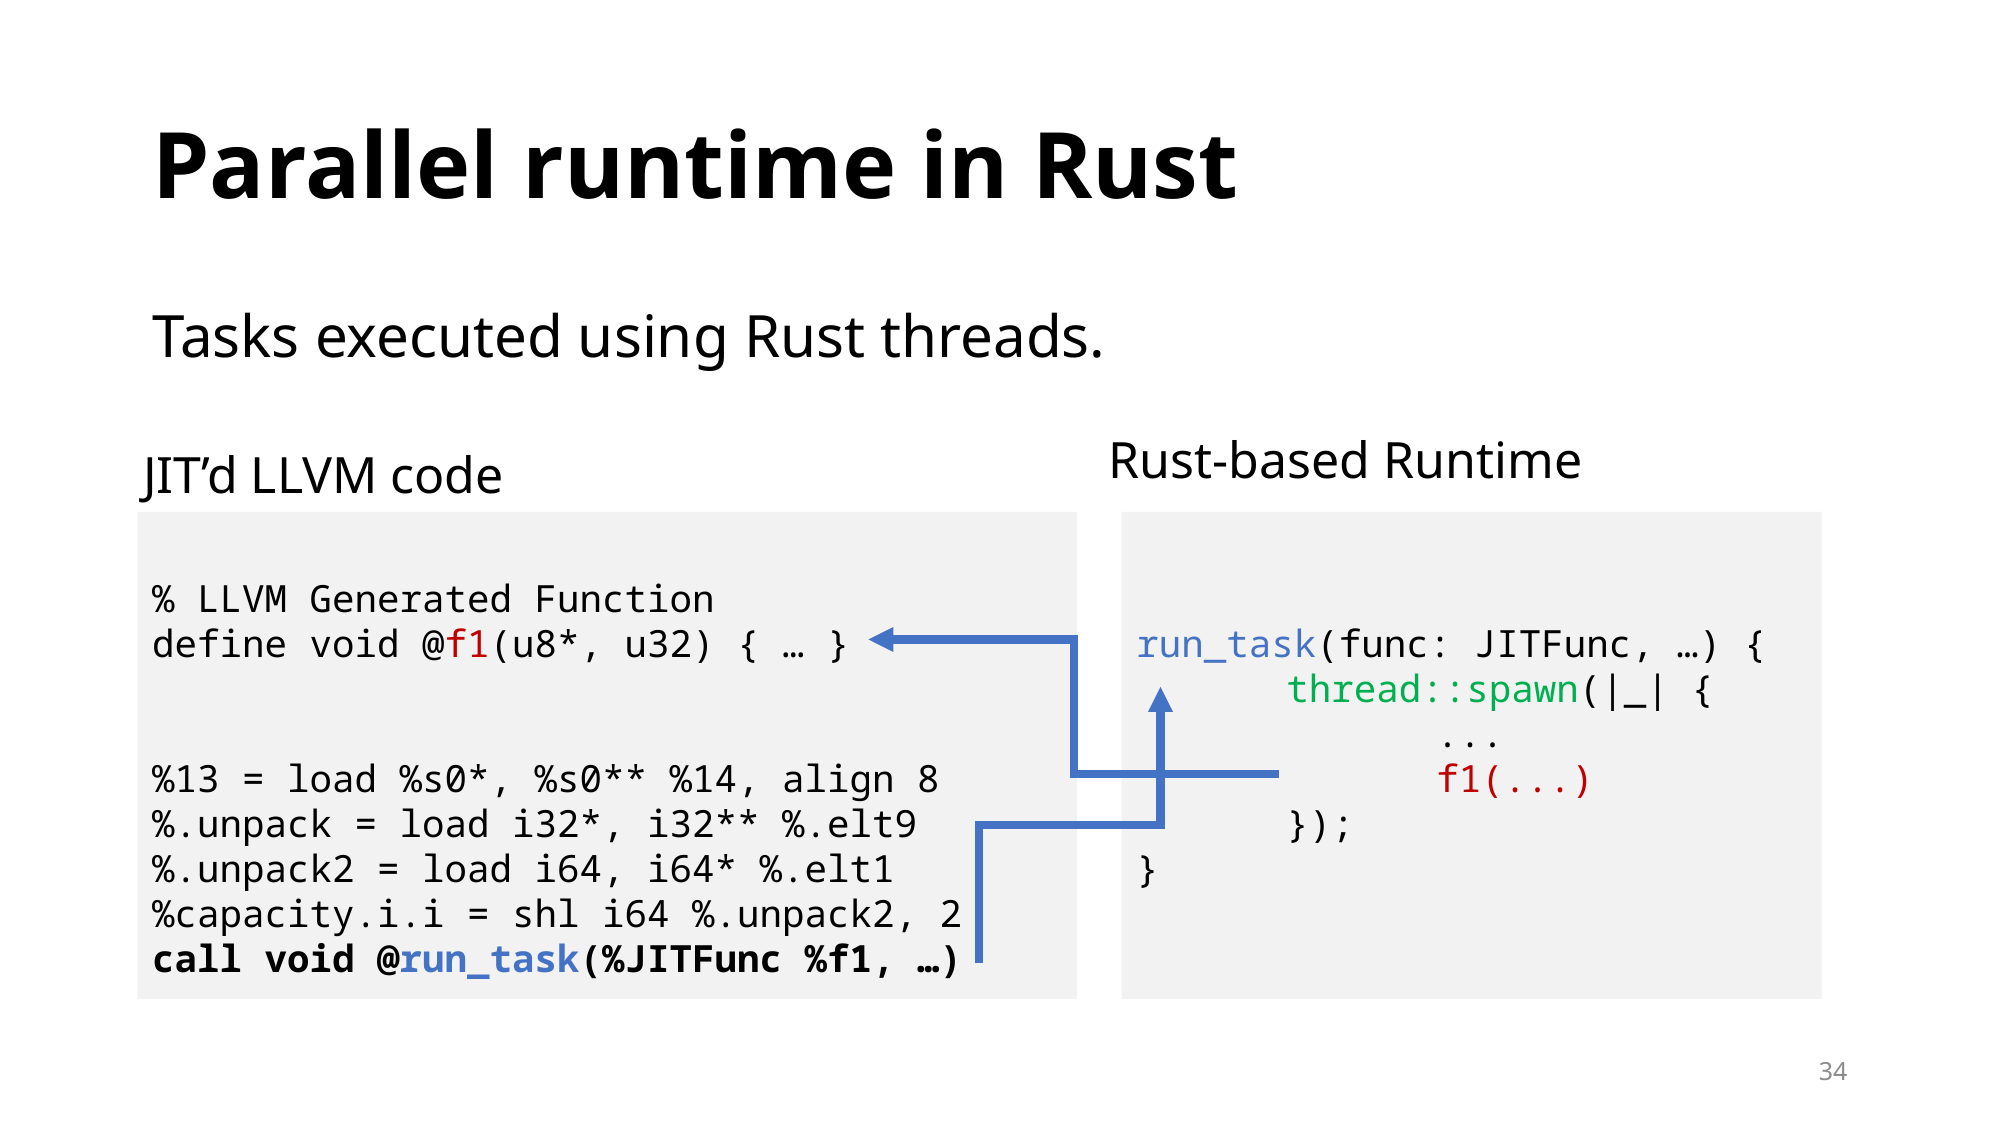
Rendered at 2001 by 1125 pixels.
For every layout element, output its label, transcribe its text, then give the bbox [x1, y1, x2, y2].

text_box JIT’d LLVM code [128, 436, 829, 511]
text_box Rust-based Runtime [1094, 421, 1794, 497]
slide_number 34 [1412, 1042, 1863, 1103]
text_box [931, 774, 1208, 916]
text_box run_task(func: JITFunc, …) { thread::spawn(|_| { ... f1(...) }); } [1121, 511, 1823, 1000]
title Parallel runtime in Rust [137, 59, 1863, 278]
text_box % LLVM Generated Function define void @f1(u8*, u32) { … } %13 = load %s0*, %s0** %14, align 8 %.unpack = load i32*, i32** %.elt9 %.unpack2 = load i64, i64* %.elt1 %capacity.i.i = shl i64 %.unpack2, 2 call void @run_task(%JITFunc %f1, …) [136, 511, 1078, 1000]
list Tasks executed using Rust threads. [137, 299, 1863, 1014]
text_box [868, 639, 1279, 774]
